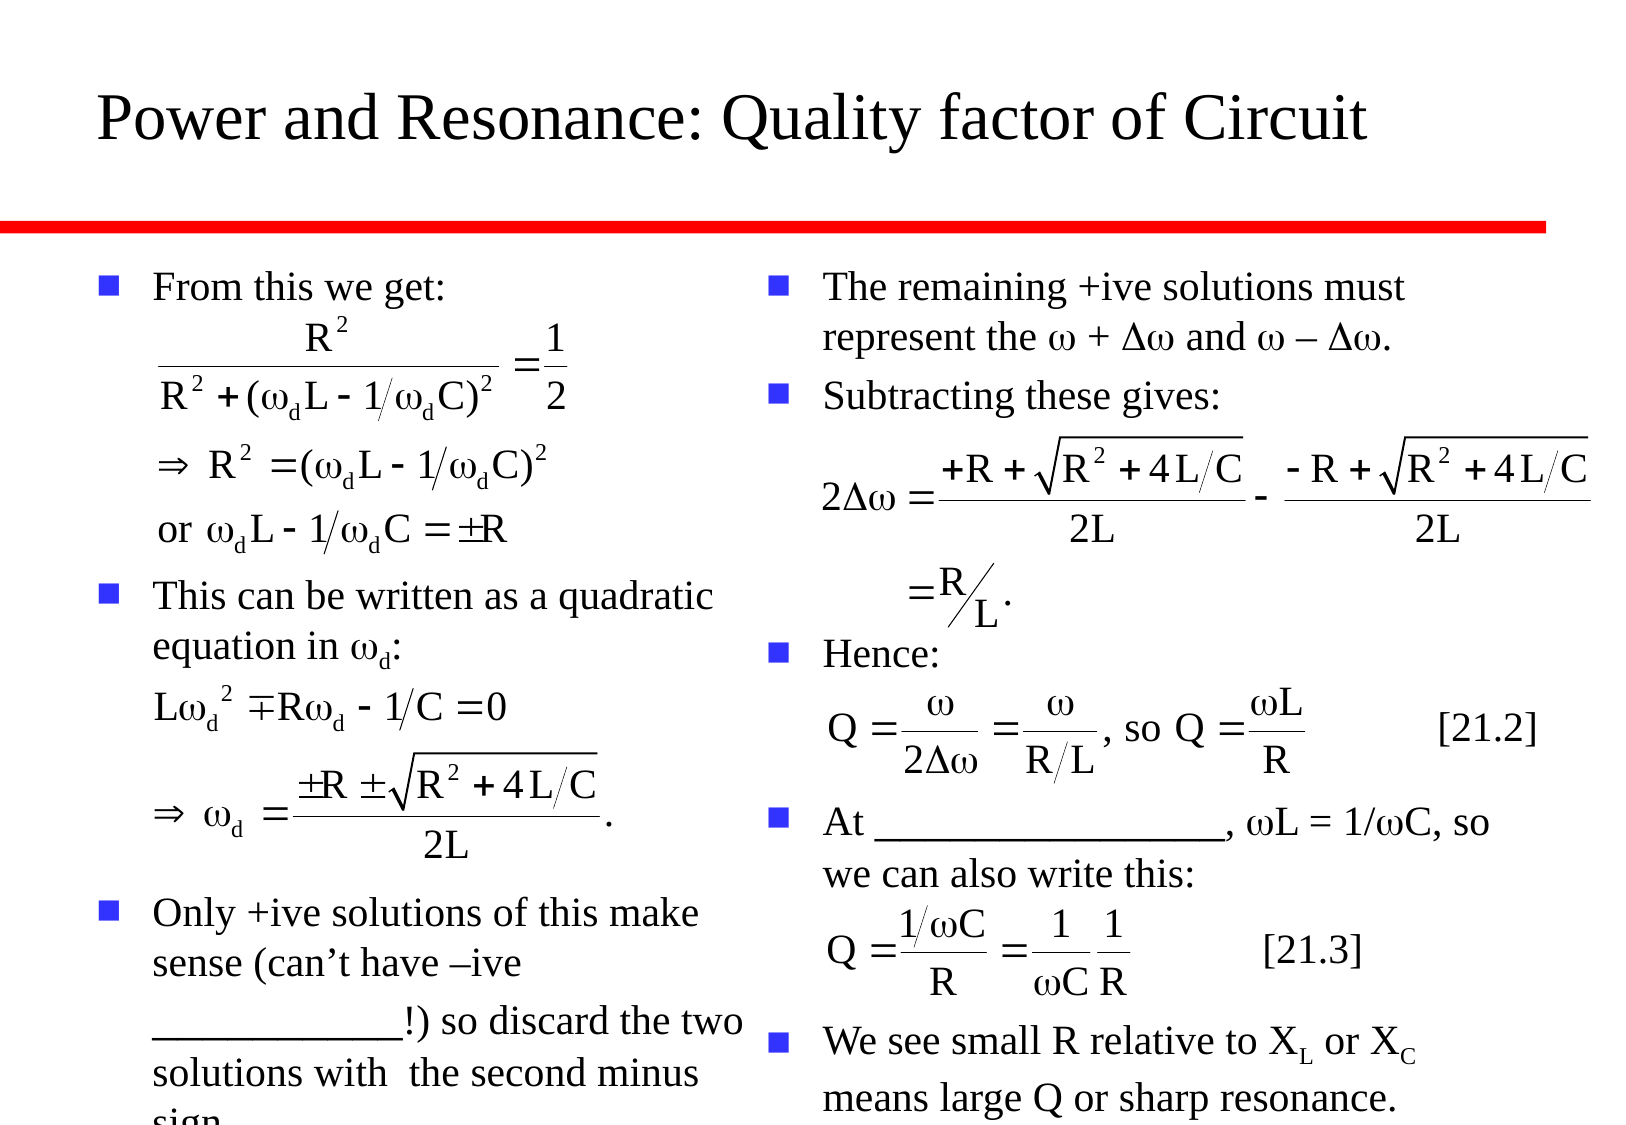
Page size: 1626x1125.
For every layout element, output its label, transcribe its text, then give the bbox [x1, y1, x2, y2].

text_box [823, 900, 1366, 1001]
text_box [817, 431, 1595, 632]
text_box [824, 678, 1540, 790]
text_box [154, 309, 572, 559]
list The remaining +ive solutions must represent the w + Dw and w – Dw. Subtracting these gives: Hence: At ______________, wL = 1/wC, so we can also write this: We see small R relative to XL or XC means large Q or sharp resonance. [751, 251, 1544, 1095]
list From this we get: This can be written as a quadratic equation in wd: Only +ive solutions of this make sense (can’t have –ive __________!) so discard the two solutions with the second minus sign. [80, 251, 751, 1095]
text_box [149, 676, 617, 865]
title Power and Resonance: Quality factor of Circuit [80, 18, 1544, 207]
